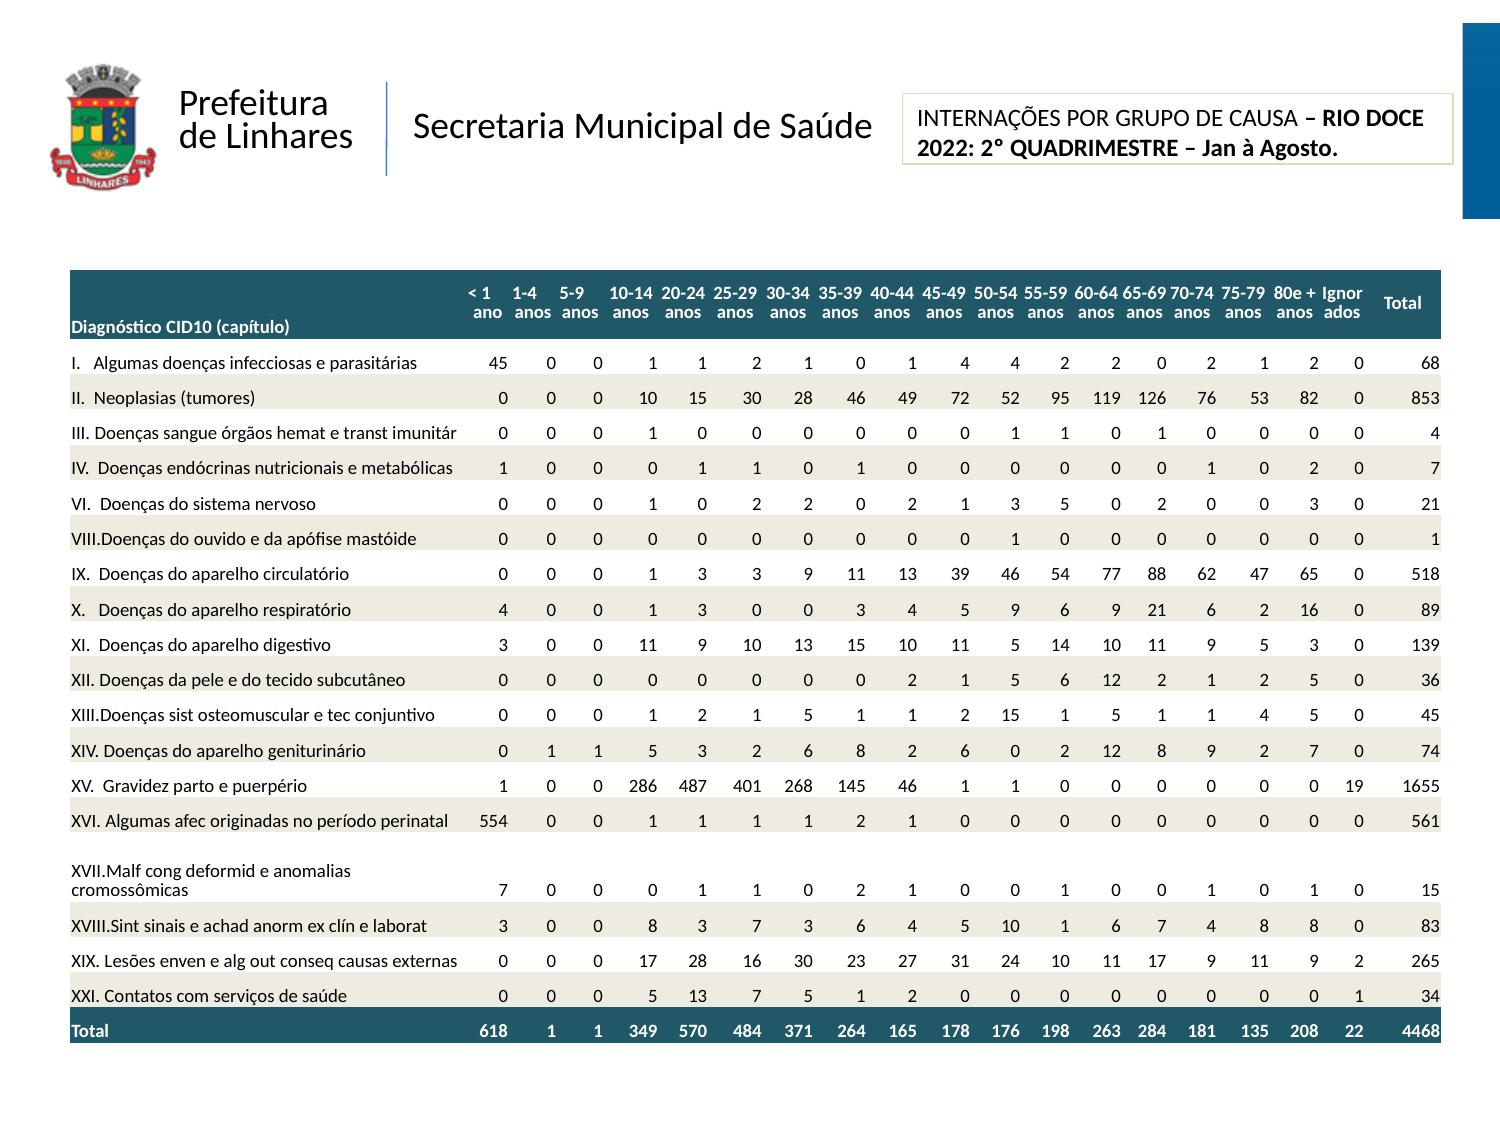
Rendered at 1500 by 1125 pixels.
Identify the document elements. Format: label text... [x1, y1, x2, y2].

table_cell 0 [1071, 762, 1122, 797]
table_cell 1 [814, 445, 867, 480]
table_cell 0 [1217, 445, 1270, 480]
table_cell 2 [867, 656, 918, 691]
table_cell 9 [762, 550, 814, 586]
table_cell VIII.Doenças do ouvido e da apófise mastóide [70, 515, 467, 550]
table_cell 1 [708, 797, 762, 832]
table_cell 0 [1122, 445, 1167, 480]
table_cell 9 [1167, 937, 1217, 972]
table_cell 2 [1167, 339, 1217, 374]
table_cell 1 [867, 339, 918, 374]
table_cell 0 [1071, 480, 1122, 515]
table_cell 0 [1320, 902, 1365, 937]
table_cell 21 [1365, 480, 1441, 515]
table_cell 52 [971, 374, 1021, 409]
table_header 25-29 anos [708, 270, 762, 339]
table_cell 1 [509, 727, 557, 762]
table_cell 19 [1320, 762, 1365, 797]
table_cell 1 [658, 832, 708, 902]
table_cell 1 [971, 515, 1021, 550]
table_cell 3 [814, 586, 867, 621]
table_cell 0 [467, 691, 509, 727]
table_cell 1 [1021, 409, 1071, 445]
table_header Ignorados [1320, 270, 1365, 339]
table_cell 45 [467, 339, 509, 374]
table_cell II. Neoplasias (tumores) [70, 374, 467, 409]
table_cell 34 [1365, 972, 1441, 1007]
table_cell 9 [1167, 621, 1217, 656]
table_cell 0 [557, 762, 604, 797]
table_cell 2 [867, 972, 918, 1007]
table_cell 15 [814, 621, 867, 656]
table_cell 0 [467, 972, 509, 1007]
table_cell 0 [1167, 972, 1217, 1007]
table_cell 0 [918, 972, 971, 1007]
table_cell XI. Doenças do aparelho digestivo [70, 621, 467, 656]
table_cell 0 [762, 586, 814, 621]
table_cell 0 [1270, 762, 1320, 797]
table_cell 484 [708, 1007, 762, 1043]
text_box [46, 23, 1500, 219]
table_cell 13 [658, 972, 708, 1007]
table_cell 10 [708, 621, 762, 656]
table_cell 5 [1270, 691, 1320, 727]
table_cell 30 [708, 374, 762, 409]
table_cell 0 [971, 727, 1021, 762]
table_cell 0 [1320, 832, 1365, 902]
table_cell 0 [557, 656, 604, 691]
table_cell 15 [1365, 832, 1441, 902]
table_cell 1 [867, 691, 918, 727]
table_cell 1 [1122, 409, 1167, 445]
table_cell 0 [762, 445, 814, 480]
table_cell 24 [971, 937, 1021, 972]
table_cell 1 [1270, 832, 1320, 902]
table_header 55-59 anos [1021, 270, 1071, 339]
table_cell 0 [1217, 515, 1270, 550]
table_cell 1 [1122, 691, 1167, 727]
table_cell 0 [1320, 445, 1365, 480]
table_cell 0 [1320, 727, 1365, 762]
table_cell 5 [1270, 656, 1320, 691]
table_cell 0 [509, 656, 557, 691]
table_cell 11 [1217, 937, 1270, 972]
table_cell 0 [467, 550, 509, 586]
table_cell 83 [1365, 902, 1441, 937]
table_cell 1 [1167, 832, 1217, 902]
table_cell 36 [1365, 656, 1441, 691]
table_cell 11 [814, 550, 867, 586]
table_cell 0 [509, 797, 557, 832]
table_cell 45 [1365, 691, 1441, 727]
table_header 75-79 anos [1217, 270, 1270, 339]
table_cell 0 [467, 480, 509, 515]
table_cell 0 [1167, 480, 1217, 515]
table_cell 5 [1217, 621, 1270, 656]
table_header Diagnóstico CID10 (capítulo) [70, 270, 467, 339]
table_cell 13 [867, 550, 918, 586]
table_cell 2 [1270, 339, 1320, 374]
table_cell 2 [708, 727, 762, 762]
table_cell 0 [604, 515, 658, 550]
table_cell 0 [604, 832, 658, 902]
table_cell 1 [708, 445, 762, 480]
table_cell 3 [708, 550, 762, 586]
table_cell 1 [1167, 656, 1217, 691]
table_header 50-54 anos [971, 270, 1021, 339]
table_cell 0 [557, 902, 604, 937]
table_cell 5 [604, 972, 658, 1007]
table_cell 0 [509, 621, 557, 656]
table_cell 0 [918, 445, 971, 480]
table_cell 0 [1320, 339, 1365, 374]
table_cell 77 [1071, 550, 1122, 586]
table_cell 11 [604, 621, 658, 656]
table_cell 1 [1021, 832, 1071, 902]
table_cell 9 [1071, 586, 1122, 621]
table_cell 5 [971, 621, 1021, 656]
table_cell 181 [1167, 1007, 1217, 1043]
table_header 30-34 anos [762, 270, 814, 339]
table_cell 0 [1167, 409, 1217, 445]
table_cell 1 [867, 832, 918, 902]
table_cell 30 [762, 937, 814, 972]
table_cell 0 [557, 480, 604, 515]
table_cell 0 [867, 409, 918, 445]
table_cell 0 [918, 409, 971, 445]
table_cell 9 [1167, 727, 1217, 762]
table_cell 263 [1071, 1007, 1122, 1043]
table_cell 4 [867, 586, 918, 621]
table_cell XVII.Malf cong deformid e anomalias cromossômicas [70, 832, 467, 902]
table_cell 10 [1071, 621, 1122, 656]
table_header Total [1365, 270, 1441, 339]
table_cell 0 [1320, 480, 1365, 515]
table_cell 5 [1021, 480, 1071, 515]
table_cell 145 [814, 762, 867, 797]
table_cell 5 [762, 691, 814, 727]
table_cell 0 [1217, 480, 1270, 515]
table_cell 0 [1122, 515, 1167, 550]
table_cell 176 [971, 1007, 1021, 1043]
table_header 65-69 anos [1122, 270, 1167, 339]
table_cell 31 [918, 937, 971, 972]
table_cell 2 [1021, 727, 1071, 762]
table_cell 21 [1122, 586, 1167, 621]
table_header 70-74 anos [1167, 270, 1217, 339]
table_cell 4 [918, 339, 971, 374]
table_cell 0 [658, 656, 708, 691]
table_cell 7 [1122, 902, 1167, 937]
table_cell 5 [1071, 691, 1122, 727]
table_cell 1 [604, 550, 658, 586]
table_cell 487 [658, 762, 708, 797]
table_cell 10 [1021, 937, 1071, 972]
table_cell 0 [1320, 374, 1365, 409]
table_cell 0 [557, 832, 604, 902]
table_cell 13 [762, 621, 814, 656]
table_cell 0 [658, 480, 708, 515]
table_header 5-9 anos [557, 270, 604, 339]
table_cell 0 [1167, 515, 1217, 550]
table_cell 6 [762, 727, 814, 762]
table_cell 0 [467, 656, 509, 691]
table_cell 6 [1021, 656, 1071, 691]
table_cell 0 [708, 656, 762, 691]
table_cell 0 [467, 727, 509, 762]
table_cell 853 [1365, 374, 1441, 409]
table_cell 17 [1122, 937, 1167, 972]
table_cell 0 [509, 480, 557, 515]
table_cell 0 [1320, 409, 1365, 445]
table_cell 286 [604, 762, 658, 797]
table_cell 53 [1217, 374, 1270, 409]
table_cell 0 [509, 515, 557, 550]
table_cell 0 [1071, 445, 1122, 480]
table_cell 1 [1167, 445, 1217, 480]
table_cell 1 [814, 972, 867, 1007]
table_cell 4 [867, 902, 918, 937]
table_cell 0 [658, 409, 708, 445]
table_cell 7 [467, 832, 509, 902]
table_cell 3 [658, 586, 708, 621]
table_cell 1 [604, 339, 658, 374]
table_cell 1 [467, 762, 509, 797]
table_cell 6 [1167, 586, 1217, 621]
table_cell 0 [1320, 550, 1365, 586]
table_cell 0 [1217, 762, 1270, 797]
table_cell 0 [1217, 972, 1270, 1007]
table_cell 0 [1270, 797, 1320, 832]
table_cell 2 [1217, 656, 1270, 691]
table_cell 4 [1217, 691, 1270, 727]
table_cell 1 [762, 797, 814, 832]
table_cell 0 [509, 550, 557, 586]
table_cell XII. Doenças da pele e do tecido subcutâneo [70, 656, 467, 691]
table_cell 554 [467, 797, 509, 832]
table_cell 0 [971, 445, 1021, 480]
table_cell 46 [867, 762, 918, 797]
table_cell 11 [1122, 621, 1167, 656]
table_cell 54 [1021, 550, 1071, 586]
table_cell 0 [814, 339, 867, 374]
table_cell XIX. Lesões enven e alg out conseq causas externas [70, 937, 467, 972]
table_header 1-4 anos [509, 270, 557, 339]
table_cell 9 [658, 621, 708, 656]
table_cell 0 [971, 797, 1021, 832]
table_cell 0 [1021, 972, 1071, 1007]
table_cell 178 [918, 1007, 971, 1043]
table_cell 1 [604, 691, 658, 727]
table_cell 1 [1167, 691, 1217, 727]
table_cell 0 [509, 586, 557, 621]
table_cell 3 [762, 902, 814, 937]
table_cell 3 [1270, 480, 1320, 515]
table_cell 0 [557, 691, 604, 727]
table_cell 2 [1021, 339, 1071, 374]
table_cell 0 [708, 515, 762, 550]
table_cell 0 [918, 515, 971, 550]
table_cell 0 [509, 339, 557, 374]
table_cell 0 [1071, 797, 1122, 832]
table_cell 1 [918, 762, 971, 797]
table_cell 0 [762, 832, 814, 902]
table_cell 1 [604, 480, 658, 515]
table_cell 2 [1217, 727, 1270, 762]
table_cell 0 [509, 972, 557, 1007]
table_cell 0 [557, 937, 604, 972]
table_cell 5 [762, 972, 814, 1007]
table_cell XIII.Doenças sist osteomuscular e tec conjuntivo [70, 691, 467, 727]
table_cell 1 [658, 339, 708, 374]
table_cell VI. Doenças do sistema nervoso [70, 480, 467, 515]
table_cell 1 [762, 339, 814, 374]
table_cell 2 [814, 832, 867, 902]
table_cell 0 [467, 515, 509, 550]
table_cell 0 [509, 409, 557, 445]
table_cell 0 [557, 374, 604, 409]
table_cell 1 [971, 762, 1021, 797]
table_cell IX. Doenças do aparelho circulatório [70, 550, 467, 586]
table_cell 12 [1071, 656, 1122, 691]
table_cell 0 [467, 374, 509, 409]
table_cell 264 [814, 1007, 867, 1043]
table_cell 0 [1021, 515, 1071, 550]
table_cell 47 [1217, 550, 1270, 586]
table_cell 0 [918, 797, 971, 832]
table_cell 0 [1320, 691, 1365, 727]
table_cell 2 [867, 480, 918, 515]
table_cell 11 [918, 621, 971, 656]
table_cell 0 [814, 480, 867, 515]
table_cell 1 [1021, 691, 1071, 727]
table_cell 139 [1365, 621, 1441, 656]
table_header 20-24 anos [658, 270, 708, 339]
table_header 35-39 anos [814, 270, 867, 339]
table_cell 0 [1071, 832, 1122, 902]
table_cell 0 [509, 832, 557, 902]
table_cell 0 [509, 445, 557, 480]
table_cell 15 [971, 691, 1021, 727]
table_cell 7 [708, 972, 762, 1007]
table_cell 126 [1122, 374, 1167, 409]
table_cell 5 [604, 727, 658, 762]
table_cell 0 [867, 445, 918, 480]
table_cell 0 [762, 656, 814, 691]
table_cell 0 [1021, 797, 1071, 832]
table_cell 561 [1365, 797, 1441, 832]
table_header 80e + anos [1270, 270, 1320, 339]
table_cell 268 [762, 762, 814, 797]
table_header 45-49 anos [918, 270, 971, 339]
table_header 10-14 anos [604, 270, 658, 339]
table_cell 28 [658, 937, 708, 972]
table_cell X. Doenças do aparelho respiratório [70, 586, 467, 621]
table_cell 6 [918, 727, 971, 762]
table_cell 0 [1320, 515, 1365, 550]
table_header 40-44 anos [867, 270, 918, 339]
table_cell 0 [814, 409, 867, 445]
table_cell 0 [971, 972, 1021, 1007]
table_cell 1 [557, 1007, 604, 1043]
table_cell 165 [867, 1007, 918, 1043]
table_cell 3 [658, 550, 708, 586]
table_cell 88 [1122, 550, 1167, 586]
table_cell 1 [1217, 339, 1270, 374]
table_cell 0 [509, 691, 557, 727]
table_cell 0 [1122, 339, 1167, 374]
table_cell 95 [1021, 374, 1071, 409]
table_cell 0 [509, 762, 557, 797]
table_cell 2 [1320, 937, 1365, 972]
table_cell 62 [1167, 550, 1217, 586]
table_cell IV. Doenças endócrinas nutricionais e metabólicas [70, 445, 467, 480]
table_cell 1 [708, 832, 762, 902]
table_cell 1 [1365, 515, 1441, 550]
table_cell 16 [708, 937, 762, 972]
table_cell 0 [1021, 762, 1071, 797]
table_cell 0 [1270, 515, 1320, 550]
table_cell 3 [658, 902, 708, 937]
table_cell 0 [1071, 409, 1122, 445]
table_cell 0 [557, 515, 604, 550]
table_cell 0 [1122, 797, 1167, 832]
table_cell 401 [708, 762, 762, 797]
table_cell 9 [1270, 937, 1320, 972]
table_cell 1 [1021, 902, 1071, 937]
table_cell 15 [658, 374, 708, 409]
table_cell 0 [762, 515, 814, 550]
table_cell 1 [971, 409, 1021, 445]
table_cell Total [70, 1007, 467, 1043]
table_cell 0 [1167, 797, 1217, 832]
table_cell 5 [971, 656, 1021, 691]
table_cell 0 [971, 832, 1021, 902]
table_cell 618 [467, 1007, 509, 1043]
table_cell 72 [918, 374, 971, 409]
table_cell 208 [1270, 1007, 1320, 1043]
table_cell 3 [467, 621, 509, 656]
table_cell 0 [557, 445, 604, 480]
table_cell 11 [1071, 937, 1122, 972]
table_cell 0 [658, 515, 708, 550]
table_cell 4 [467, 586, 509, 621]
table_cell 0 [509, 374, 557, 409]
table_cell 0 [1071, 972, 1122, 1007]
table_cell III. Doenças sangue órgãos hemat e transt imunitár [70, 409, 467, 445]
table_cell 6 [1021, 586, 1071, 621]
table_cell 10 [867, 621, 918, 656]
table_cell 39 [918, 550, 971, 586]
table_cell 1 [867, 797, 918, 832]
table_cell 1 [604, 409, 658, 445]
table_cell 1 [1320, 972, 1365, 1007]
table_cell 4 [1365, 409, 1441, 445]
table_cell 5 [918, 586, 971, 621]
table_cell 0 [557, 550, 604, 586]
table_cell 1 [604, 586, 658, 621]
table_cell 12 [1071, 727, 1122, 762]
table_cell 0 [1122, 832, 1167, 902]
table_cell 0 [557, 797, 604, 832]
table_cell 2 [867, 727, 918, 762]
table_cell 0 [867, 515, 918, 550]
table_cell 0 [918, 832, 971, 902]
table_cell 198 [1021, 1007, 1071, 1043]
table_cell 49 [867, 374, 918, 409]
table_cell 0 [557, 621, 604, 656]
table_cell 1 [708, 691, 762, 727]
table_cell 1 [467, 445, 509, 480]
table_cell XVIII.Sint sinais e achad anorm ex clín e laborat [70, 902, 467, 937]
table_cell 1 [918, 656, 971, 691]
table_cell 1 [658, 445, 708, 480]
table_cell 2 [1270, 445, 1320, 480]
table_cell 2 [918, 691, 971, 727]
table_cell 9 [971, 586, 1021, 621]
table_cell 8 [1270, 902, 1320, 937]
table_cell 0 [1021, 445, 1071, 480]
table_cell 2 [1122, 656, 1167, 691]
table_cell 68 [1365, 339, 1441, 374]
table_cell 8 [1217, 902, 1270, 937]
table_cell 17 [604, 937, 658, 972]
table_cell I. Algumas doenças infecciosas e parasitárias [70, 339, 467, 374]
table_cell 2 [814, 797, 867, 832]
table_cell 0 [557, 586, 604, 621]
table_cell 3 [971, 480, 1021, 515]
table_cell 22 [1320, 1007, 1365, 1043]
table_cell 0 [467, 937, 509, 972]
table_cell 10 [971, 902, 1021, 937]
table_cell 0 [509, 902, 557, 937]
table_cell 46 [814, 374, 867, 409]
table_cell 7 [1365, 445, 1441, 480]
table_cell 0 [814, 656, 867, 691]
table_cell 135 [1217, 1007, 1270, 1043]
table_cell 3 [658, 727, 708, 762]
table_cell 2 [1071, 339, 1122, 374]
table_cell XXI. Contatos com serviços de saúde [70, 972, 467, 1007]
table_cell 14 [1021, 621, 1071, 656]
table_cell 2 [1217, 586, 1270, 621]
table_cell 46 [971, 550, 1021, 586]
table_cell 0 [557, 409, 604, 445]
table_cell 4 [971, 339, 1021, 374]
table_header < 1 ano [467, 270, 509, 339]
table_cell 1 [814, 691, 867, 727]
table_cell 89 [1365, 586, 1441, 621]
table_cell 0 [1122, 972, 1167, 1007]
table_cell 0 [1167, 762, 1217, 797]
table_cell 119 [1071, 374, 1122, 409]
table_cell 27 [867, 937, 918, 972]
table_cell 28 [762, 374, 814, 409]
table_cell 8 [814, 727, 867, 762]
table_cell 76 [1167, 374, 1217, 409]
table_cell 0 [1071, 515, 1122, 550]
table_cell 5 [918, 902, 971, 937]
table_cell 0 [604, 656, 658, 691]
table_cell 371 [762, 1007, 814, 1043]
table_cell 1655 [1365, 762, 1441, 797]
table_header 60-64 anos [1071, 270, 1122, 339]
table_cell 0 [1217, 832, 1270, 902]
table_cell 0 [1320, 797, 1365, 832]
table_cell 570 [658, 1007, 708, 1043]
table_cell 265 [1365, 937, 1441, 972]
table_cell 8 [1122, 727, 1167, 762]
table_cell XIV. Doenças do aparelho geniturinário [70, 727, 467, 762]
table_cell 0 [557, 972, 604, 1007]
table_cell 4 [1167, 902, 1217, 937]
table_cell 23 [814, 937, 867, 972]
table_cell 0 [762, 409, 814, 445]
table_cell 7 [708, 902, 762, 937]
table_cell 7 [1270, 727, 1320, 762]
table_cell 0 [814, 515, 867, 550]
table_cell 0 [467, 409, 509, 445]
table_cell 2 [762, 480, 814, 515]
table_cell 0 [604, 445, 658, 480]
table_cell 2 [658, 691, 708, 727]
table_cell 0 [1217, 409, 1270, 445]
table_cell 65 [1270, 550, 1320, 586]
table_cell 2 [1122, 480, 1167, 515]
table_cell 6 [1071, 902, 1122, 937]
table_cell 1 [557, 727, 604, 762]
table_cell 0 [1320, 621, 1365, 656]
table_cell 0 [1270, 409, 1320, 445]
table_cell 0 [1320, 656, 1365, 691]
table_cell 74 [1365, 727, 1441, 762]
table_cell 1 [509, 1007, 557, 1043]
table_cell 8 [604, 902, 658, 937]
table_cell 1 [604, 797, 658, 832]
table_cell 4468 [1365, 1007, 1441, 1043]
table_cell 2 [708, 480, 762, 515]
table_cell XV. Gravidez parto e puerpério [70, 762, 467, 797]
table_cell 0 [1320, 586, 1365, 621]
table_cell 0 [509, 937, 557, 972]
table_cell 6 [814, 902, 867, 937]
table_cell 1 [658, 797, 708, 832]
table_cell 82 [1270, 374, 1320, 409]
table_cell 1 [918, 480, 971, 515]
table_cell 518 [1365, 550, 1441, 586]
table_cell 349 [604, 1007, 658, 1043]
table_cell 0 [708, 409, 762, 445]
table_cell 3 [467, 902, 509, 937]
table_cell XVI. Algumas afec originadas no período perinatal [70, 797, 467, 832]
table_cell 0 [708, 586, 762, 621]
table_cell 0 [557, 339, 604, 374]
table_cell 0 [1270, 972, 1320, 1007]
table_cell 0 [1217, 797, 1270, 832]
table_cell 0 [1122, 762, 1167, 797]
table_cell 2 [708, 339, 762, 374]
table_cell 10 [604, 374, 658, 409]
table_cell 16 [1270, 586, 1320, 621]
table_cell 284 [1122, 1007, 1167, 1043]
table_cell 3 [1270, 621, 1320, 656]
